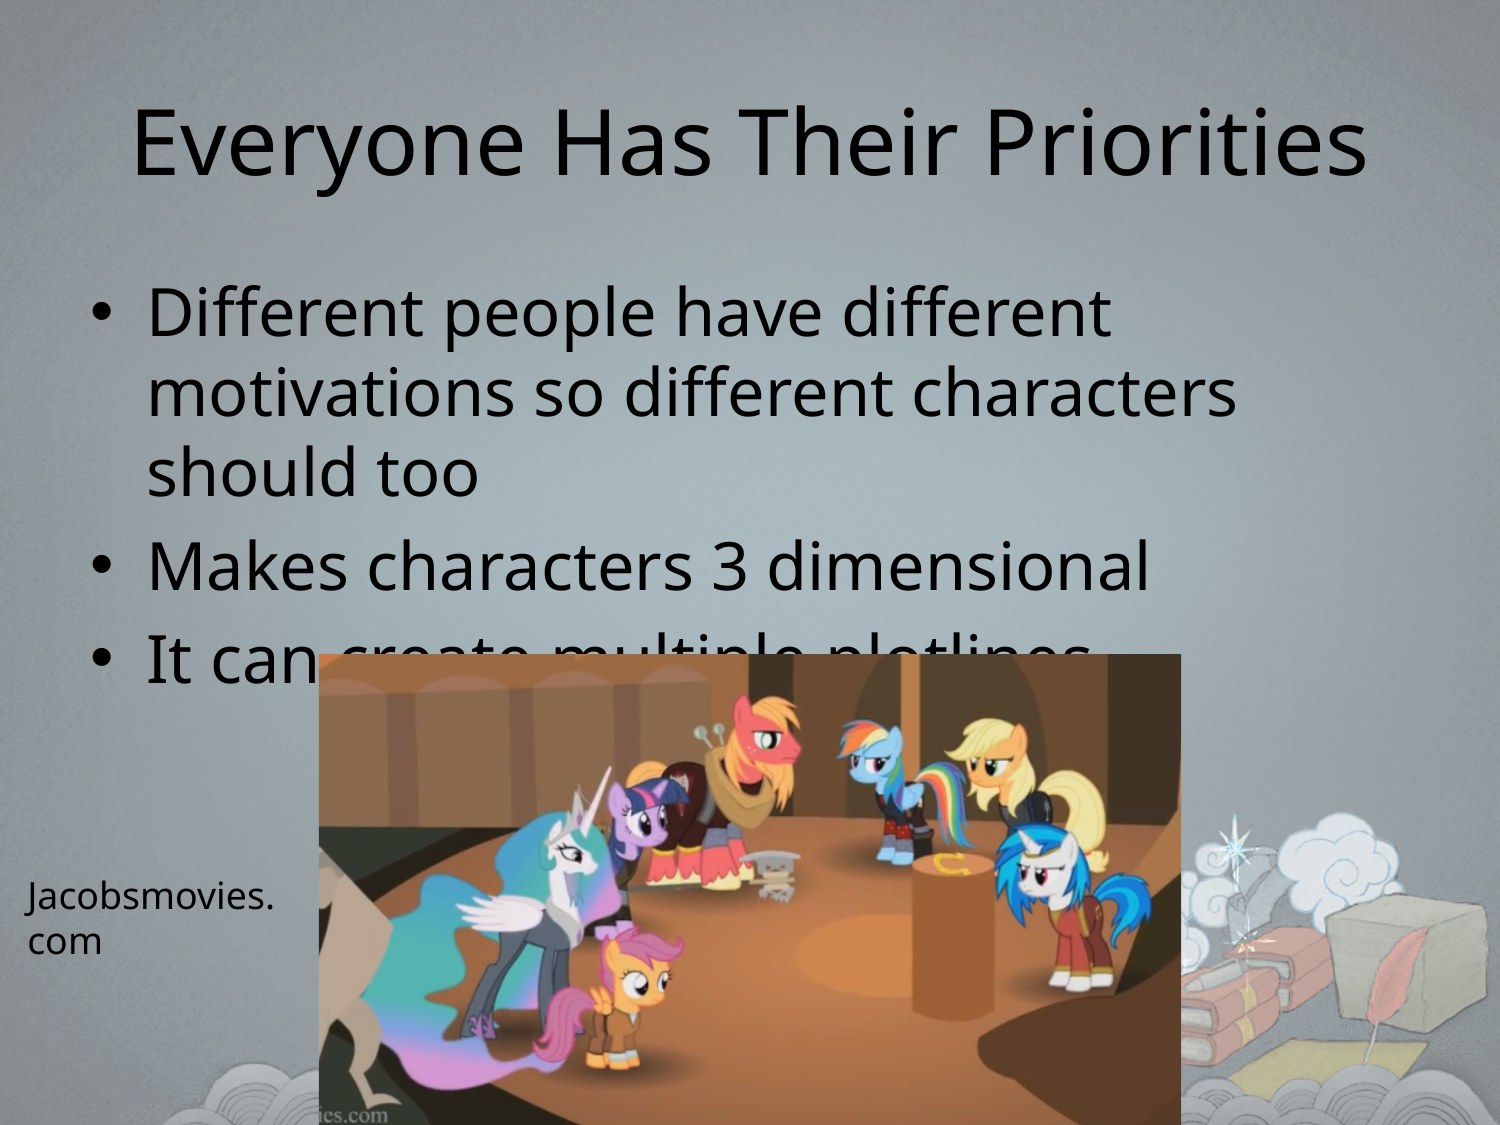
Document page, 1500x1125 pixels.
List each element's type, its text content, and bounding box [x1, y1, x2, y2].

text_box Jacobsmovies.com [12, 864, 300, 970]
picture [318, 654, 1182, 1125]
list Different people have different motivations so different characters should too Makes characters 3 dimensional It can create multiple plotlines [75, 262, 1425, 1005]
title Everyone Has Their Priorities [75, 45, 1425, 233]
